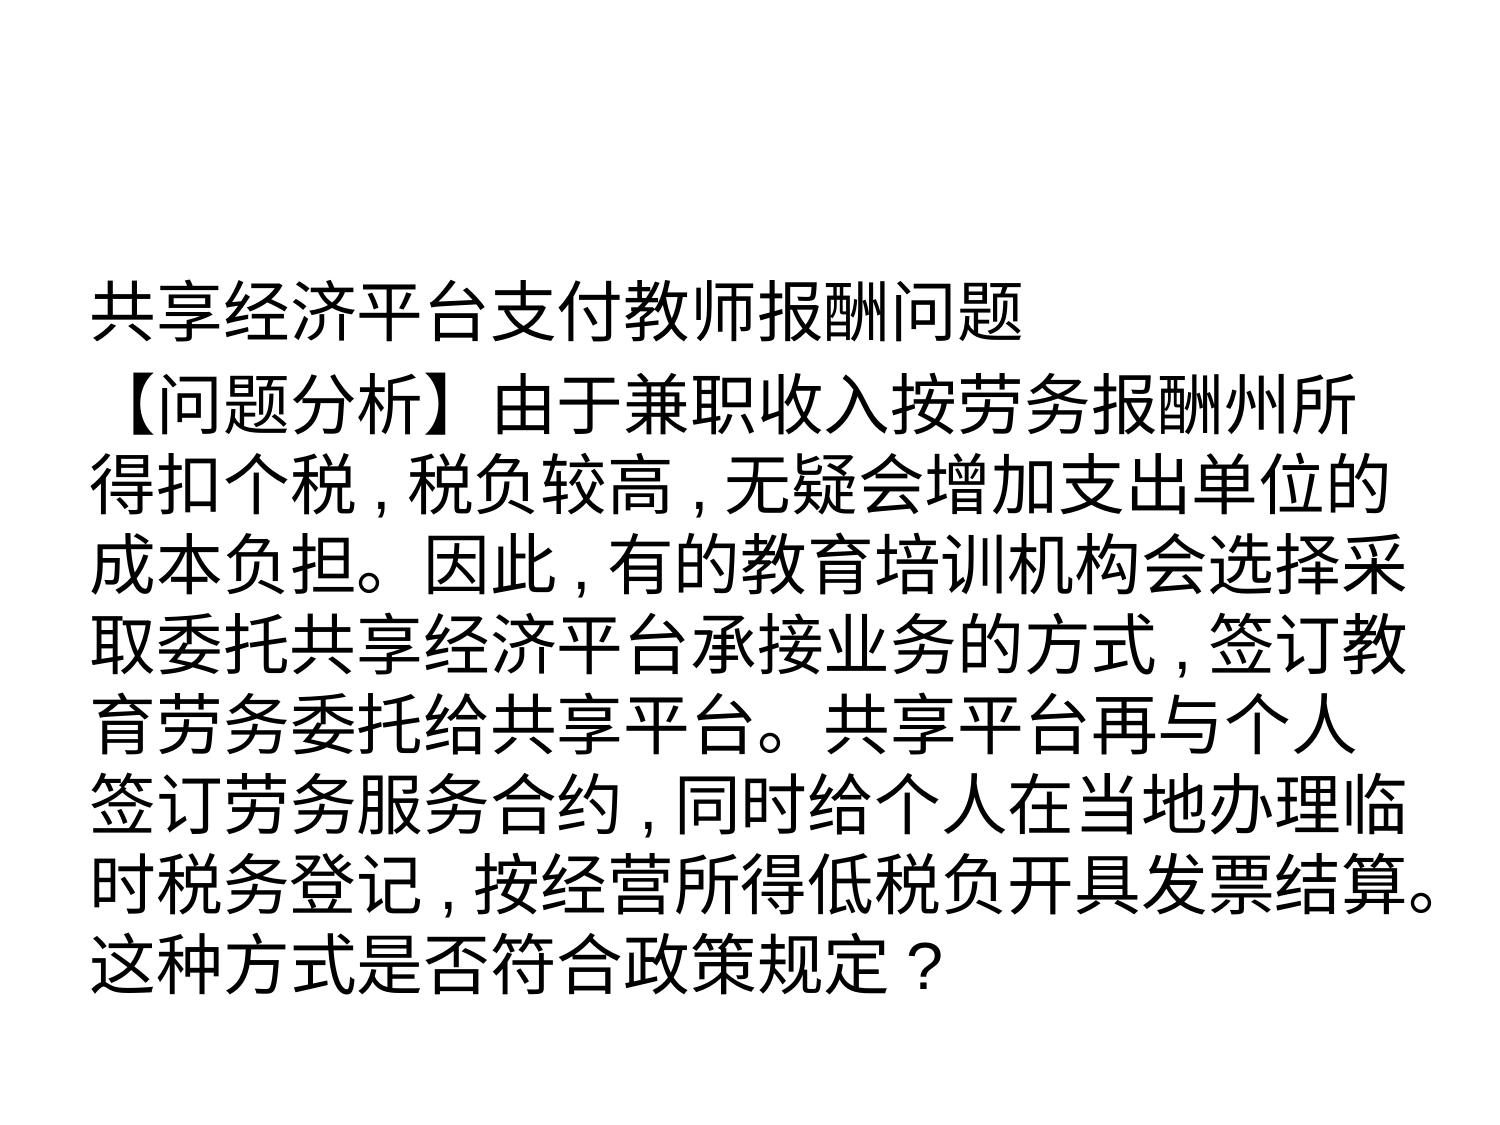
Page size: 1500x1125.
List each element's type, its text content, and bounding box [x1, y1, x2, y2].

list 共享经济平台支付教师报酬问题 【问题分析】由于兼职收入按劳务报酬州所得扣个税,税负较高,无疑会增加支出单位的成本负担。因此,有的教育培训机构会选择采取委托共享经济平台承接业务的方式,签订教育劳务委托给共享平台。共享平台再与个人签订劳务服务合约,同时给个人在当地办理临时税务登记,按经营所得低税负开具发票结算。这种方式是否符合政策规定? [74, 262, 1426, 1006]
